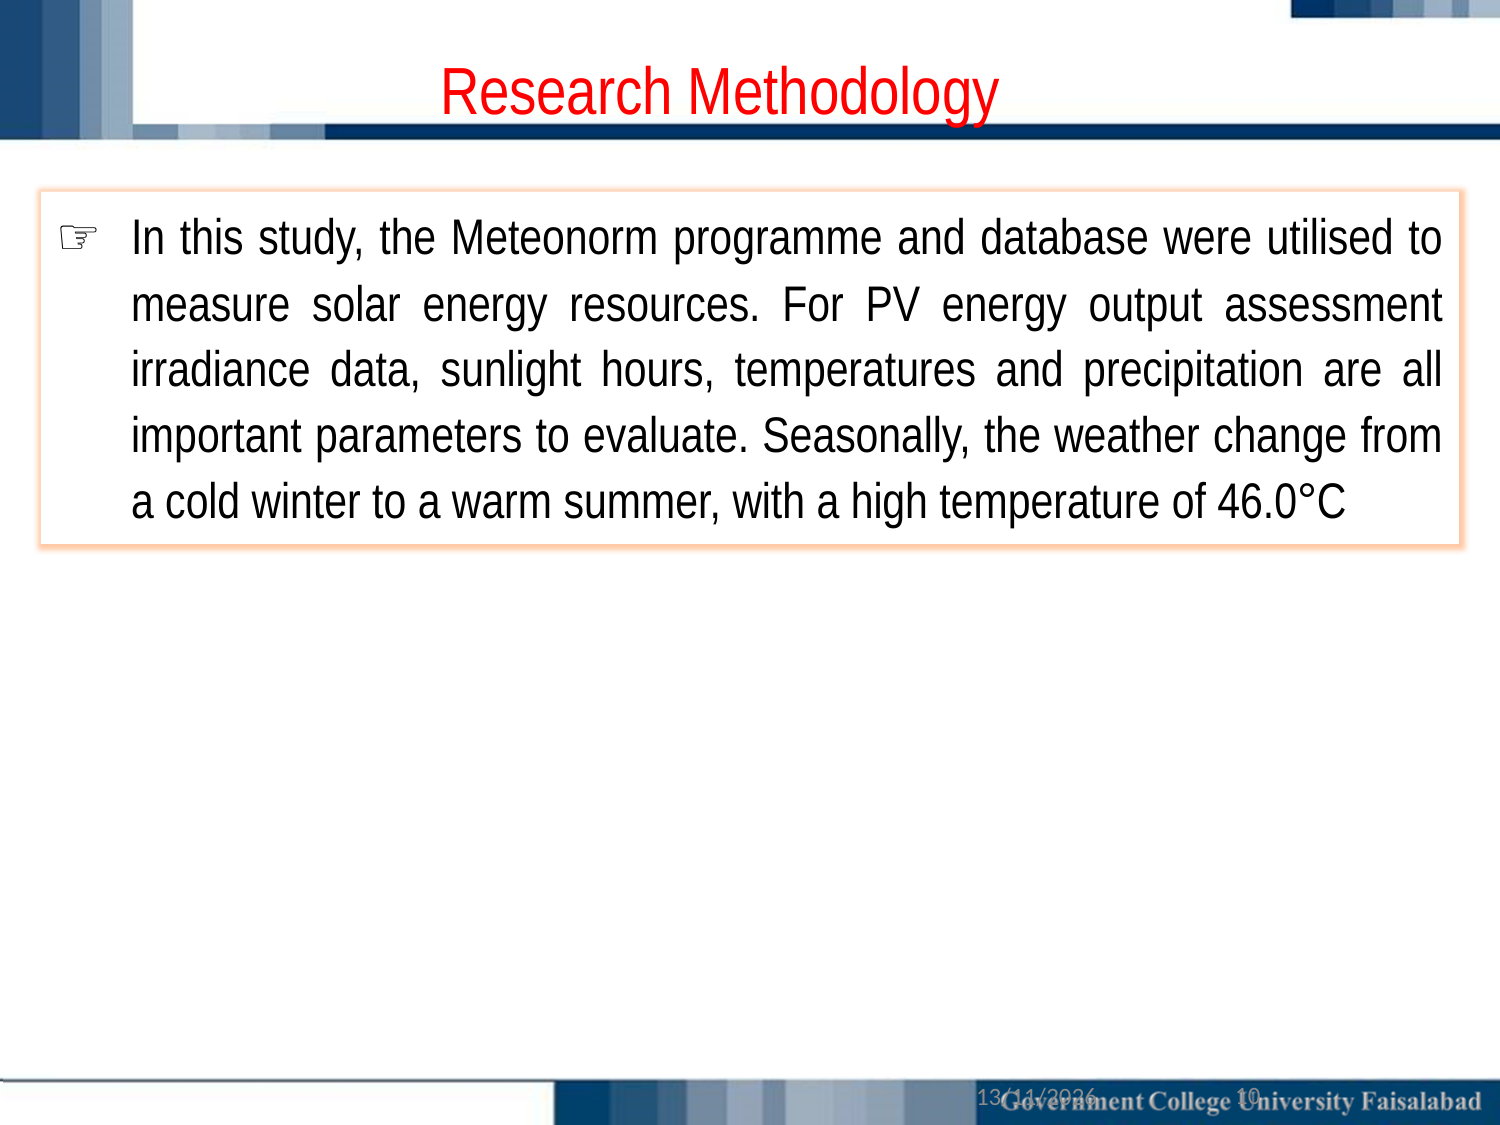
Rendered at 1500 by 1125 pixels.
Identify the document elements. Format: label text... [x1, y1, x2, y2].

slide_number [960, 1066, 1171, 1125]
picture [0, 0, 1500, 1125]
text_box In this study, the Meteonorm programme and database were utilised to measure solar energy resources. For PV energy output assessment irradiance data, sunlight hours, temperatures and precipitation are all important parameters to evaluate. Seasonally, the weather change from a cold winter to a warm summer, with a high temperature of 46.0°C [40, 191, 1459, 544]
text_box Research Methodology [104, 21, 1336, 164]
slide_number 10 [1183, 1065, 1276, 1125]
